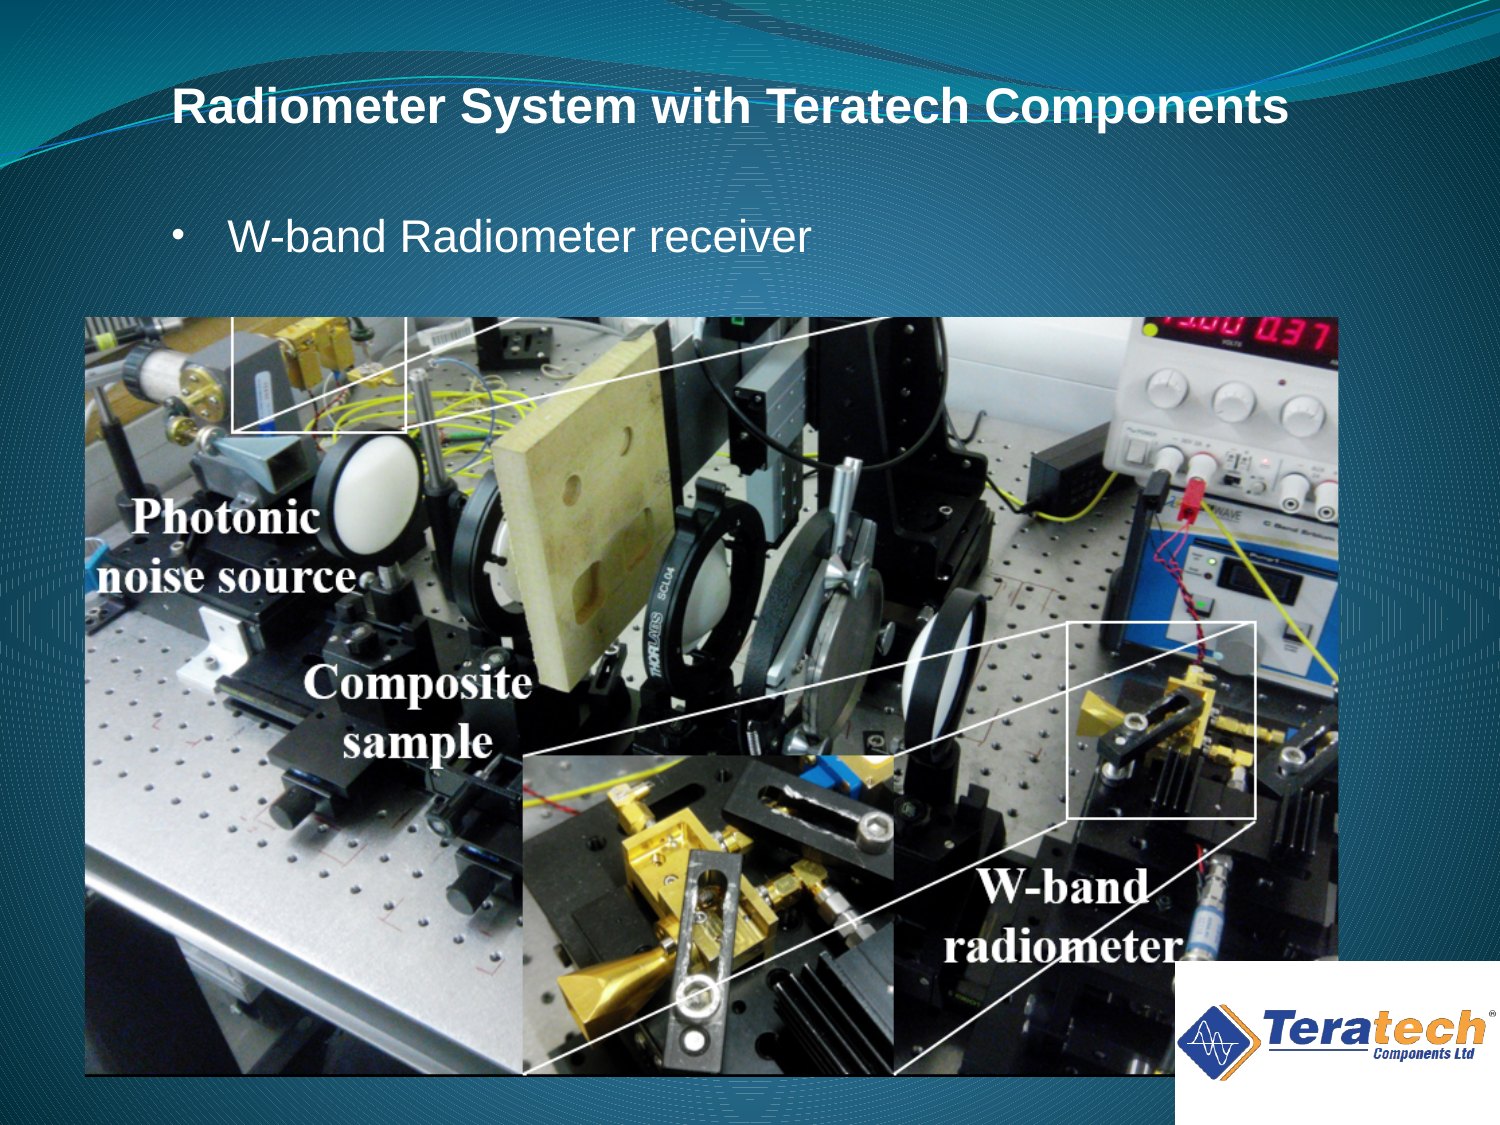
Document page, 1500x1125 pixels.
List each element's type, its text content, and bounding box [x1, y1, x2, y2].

picture [84, 317, 1500, 1125]
subtitle Radiometer System with Teratech Components W-band Radiometer receiver [112, 66, 1436, 960]
